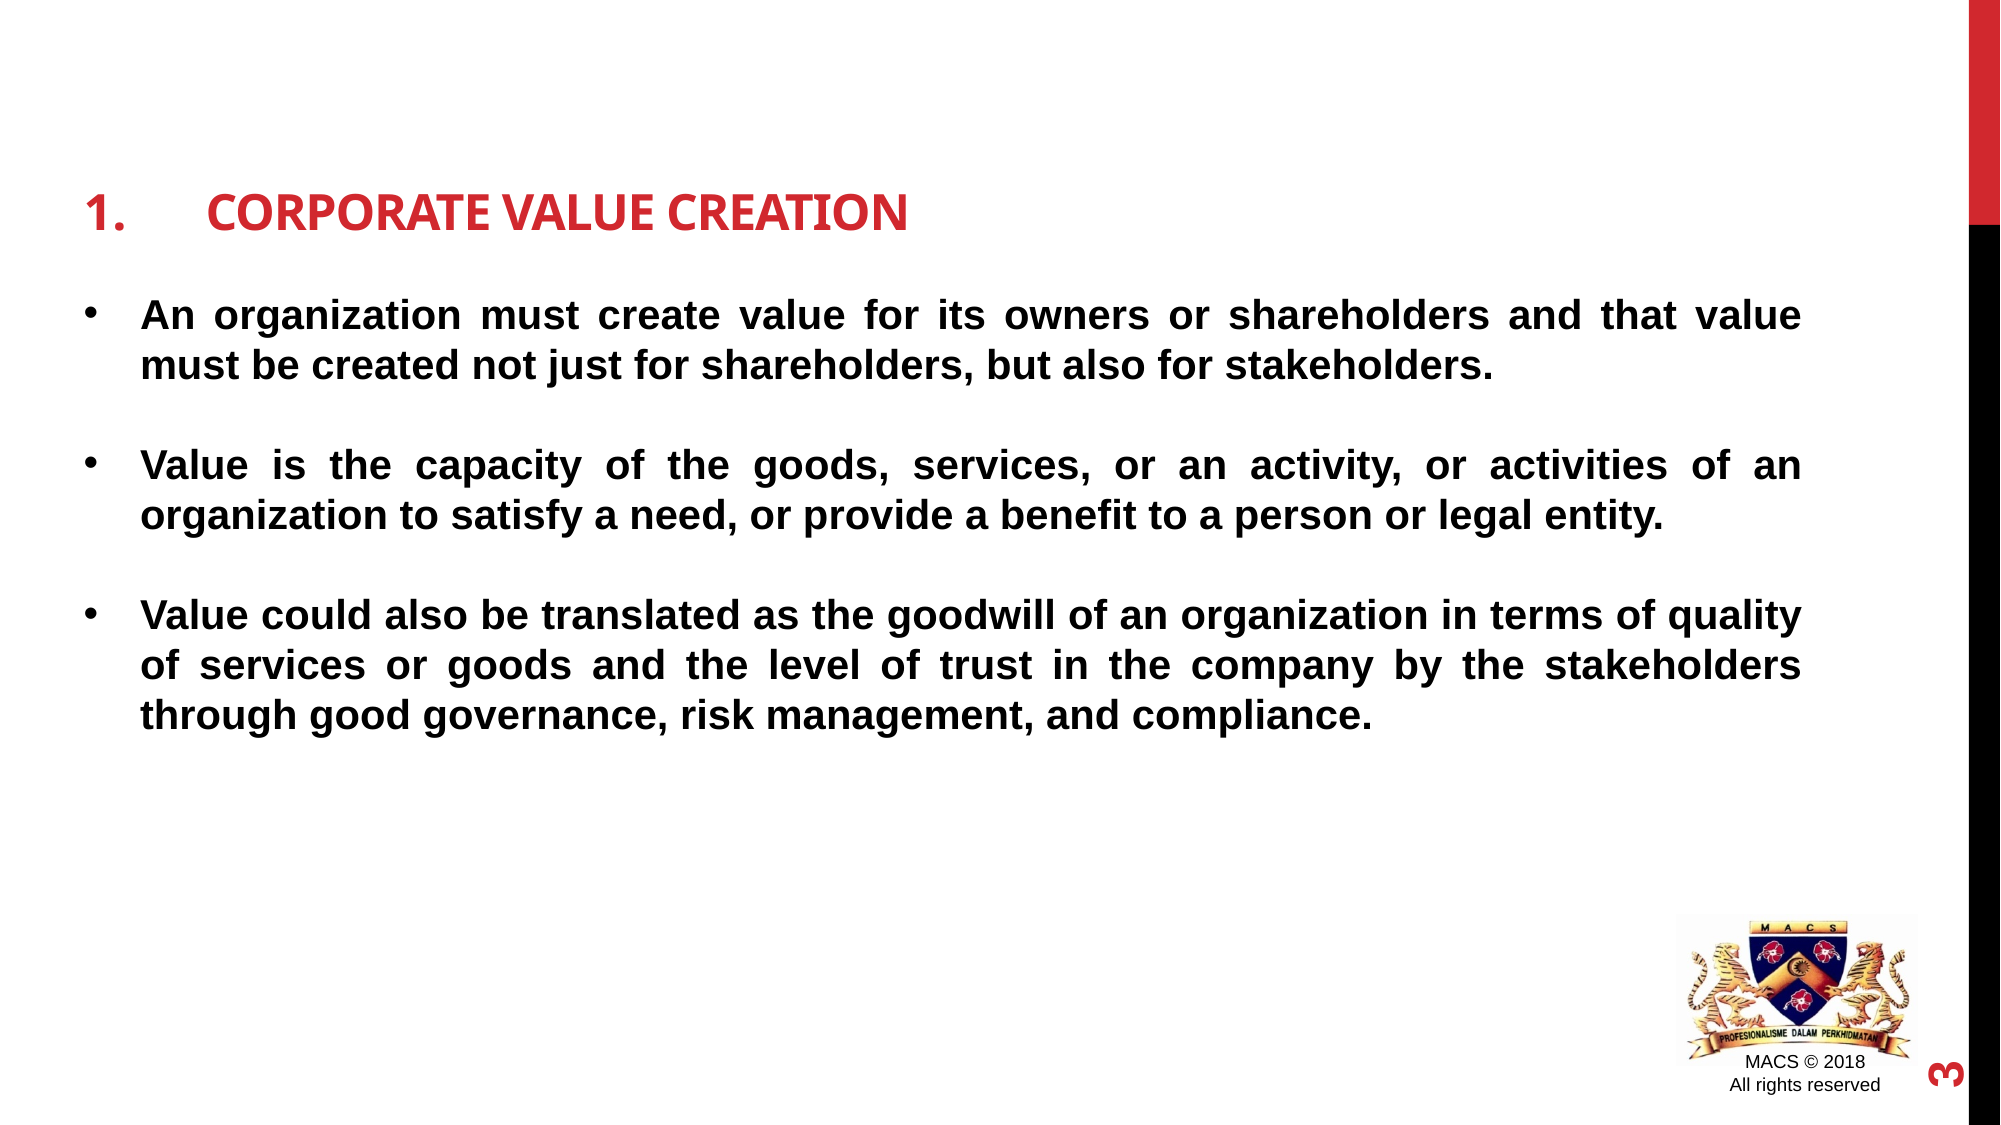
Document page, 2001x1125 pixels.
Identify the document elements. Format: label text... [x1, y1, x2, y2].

list An organization must create value for its owners or shareholders and that value must be created not just for shareholders, but also for stakeholders. Value is the capacity of the goods, services, or an activity, or activities of an organization to satisfy a need, or provide a benefit to a person or legal entity. Value could also be translated as the goodwill of an organization in terms of quality of services or goods and the level of trust in the company by the stakeholders through good governance, risk management, and compliance. [68, 279, 1819, 947]
title CORPORATE VALUE CREATION [68, 18, 1918, 249]
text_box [1675, 914, 1918, 1104]
slide_number 3 [1903, 887, 1984, 1104]
